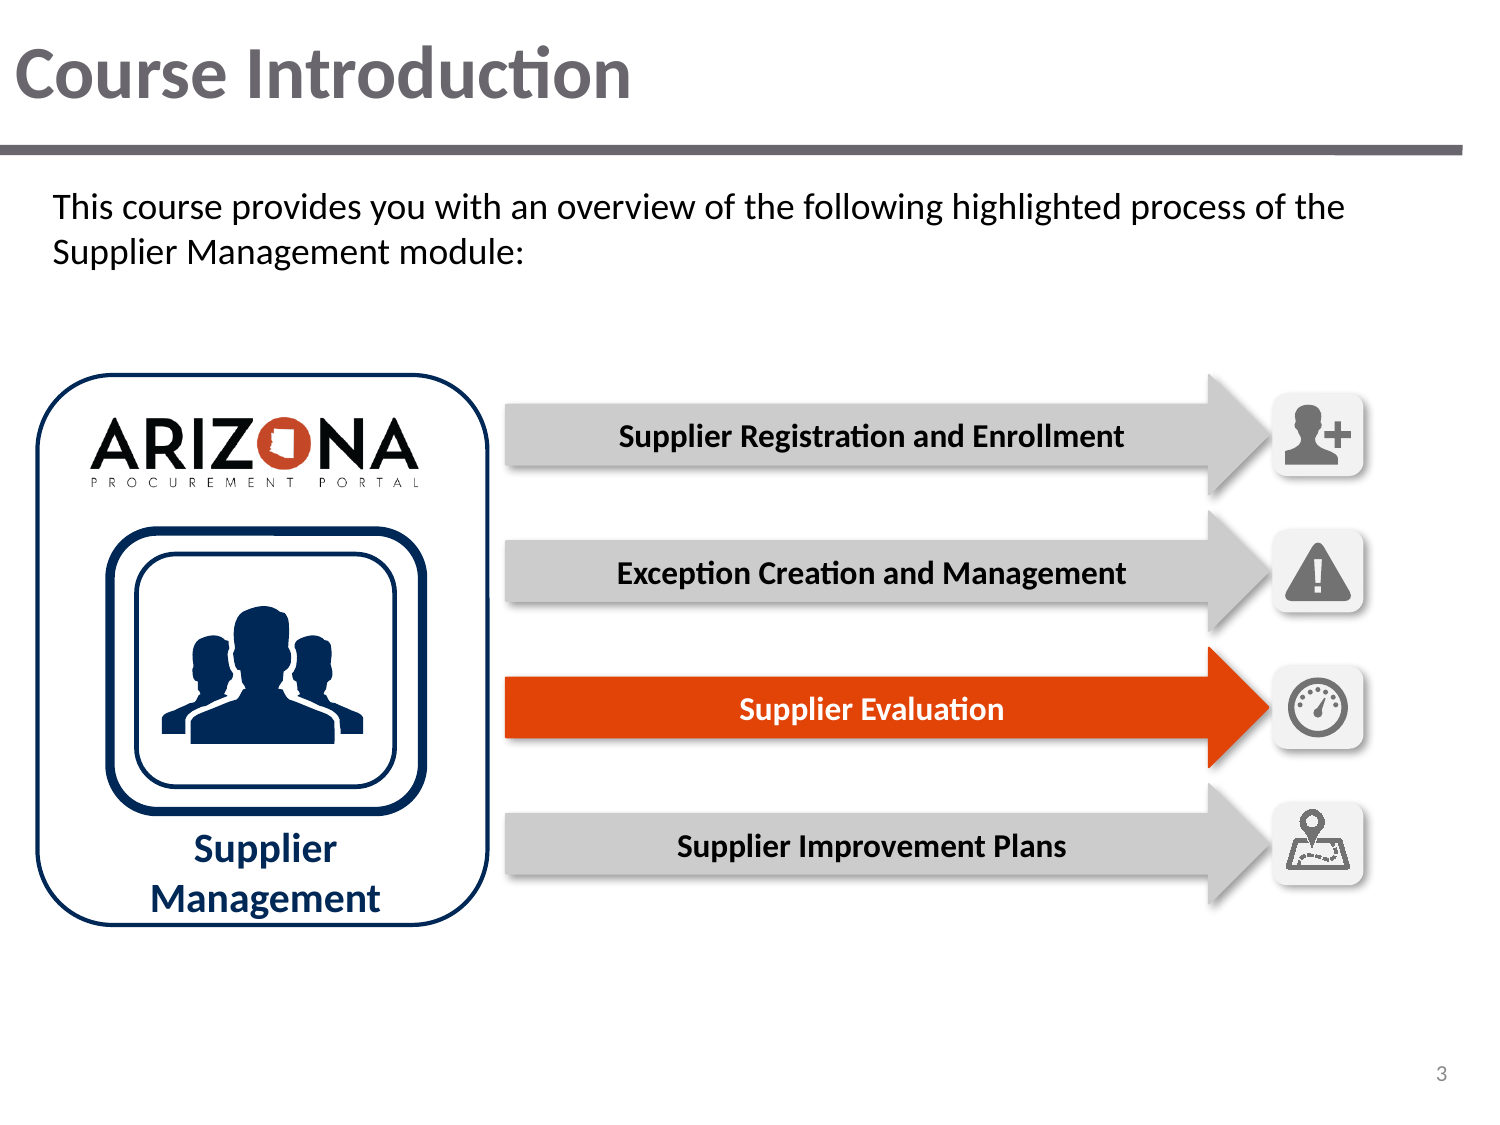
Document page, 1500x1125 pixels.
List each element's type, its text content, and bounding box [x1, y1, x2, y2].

text_box [1271, 664, 1365, 750]
text_box Supplier Evaluation [503, 645, 1270, 770]
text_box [161, 602, 364, 745]
text_box [1271, 801, 1365, 887]
text_box [1287, 677, 1348, 738]
list This course provides you with an overview of the following highlighted process of the Supplier Management module: [37, 174, 1463, 270]
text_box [505, 511, 1363, 631]
text_box Supplier Improvement Plans [503, 782, 1270, 906]
text_box Supplier Registration and Enrollment [503, 373, 1270, 497]
text_box [35, 372, 490, 904]
title Course Introduction [0, 0, 1500, 138]
text_box [1324, 421, 1351, 448]
picture [86, 407, 423, 502]
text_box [62, 530, 469, 931]
text_box [1286, 809, 1350, 870]
text_box [1285, 404, 1338, 465]
slide_number 3 [1212, 1042, 1463, 1103]
text_box [1271, 392, 1365, 478]
